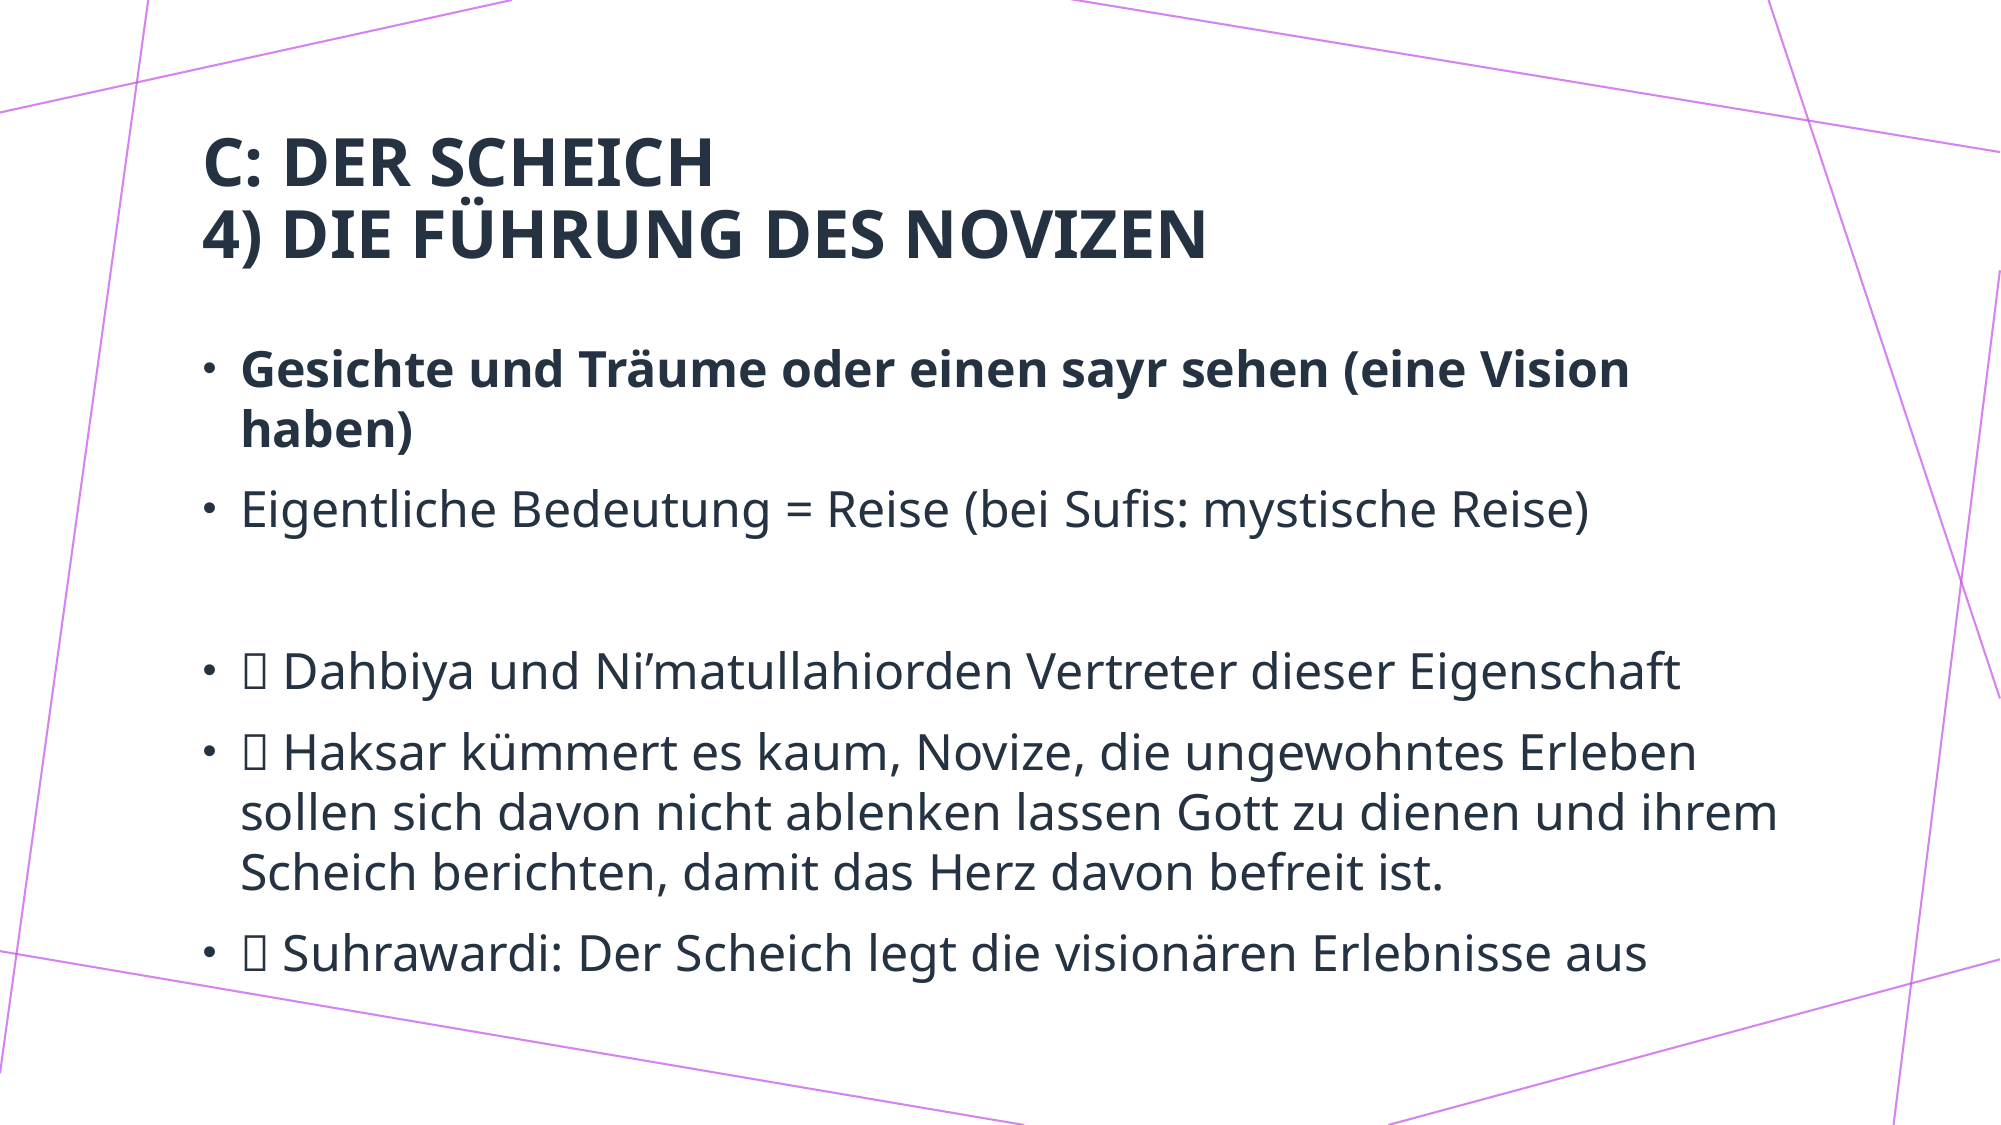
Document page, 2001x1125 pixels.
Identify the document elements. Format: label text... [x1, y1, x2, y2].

list Gesichte und Träume oder einen sayr sehen (eine Vision haben) Eigentliche Bedeutung = Reise (bei Sufis: mystische Reise)  Dahbiya und Ni’matullahiorden Vertreter dieser Eigenschaft  Haksar kümmert es kaum, Novize, die ungewohntes Erleben sollen sich davon nicht ablenken lassen Gott zu dienen und ihrem Scheich berichten, damit das Herz davon befreit ist.  Suhrawardi: Der Scheich legt die visionären Erlebnisse aus [187, 329, 1813, 1054]
title C: Der Scheich 4) Die Führung des Novizen [187, 87, 1813, 315]
